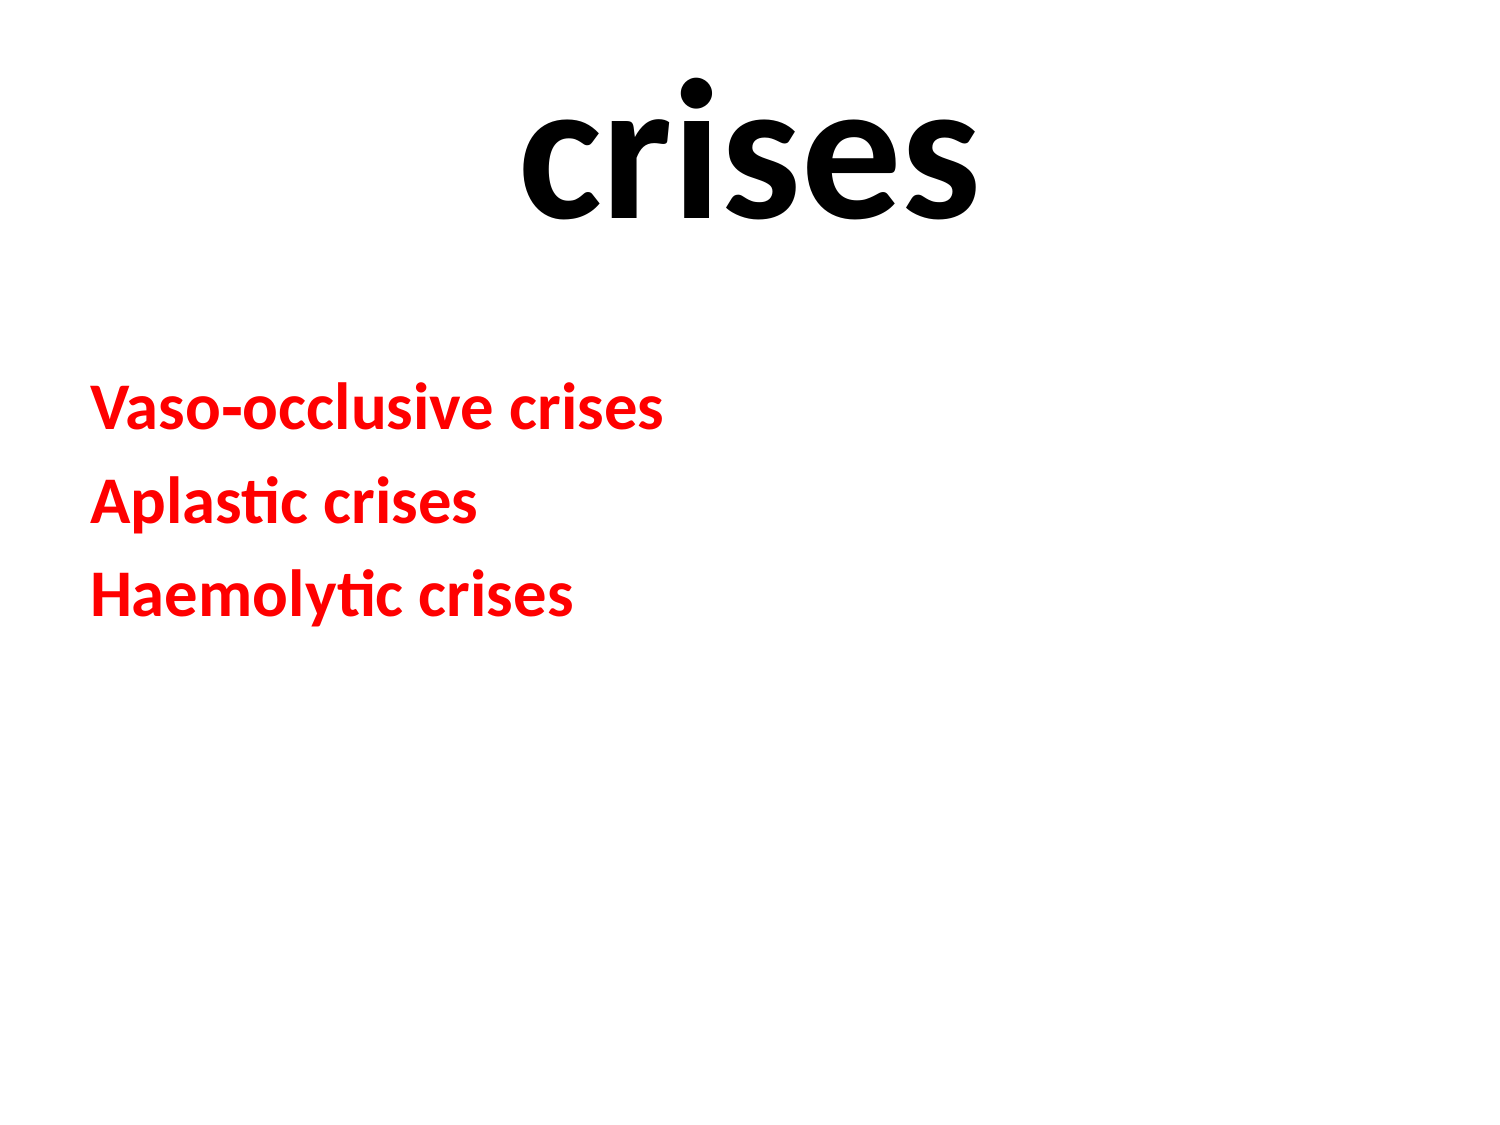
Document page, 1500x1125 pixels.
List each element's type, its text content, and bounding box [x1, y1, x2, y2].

list Vaso‐occlusive crises Aplastic crises Haemolytic crises [75, 262, 1425, 1005]
title crises [75, 45, 1425, 233]
